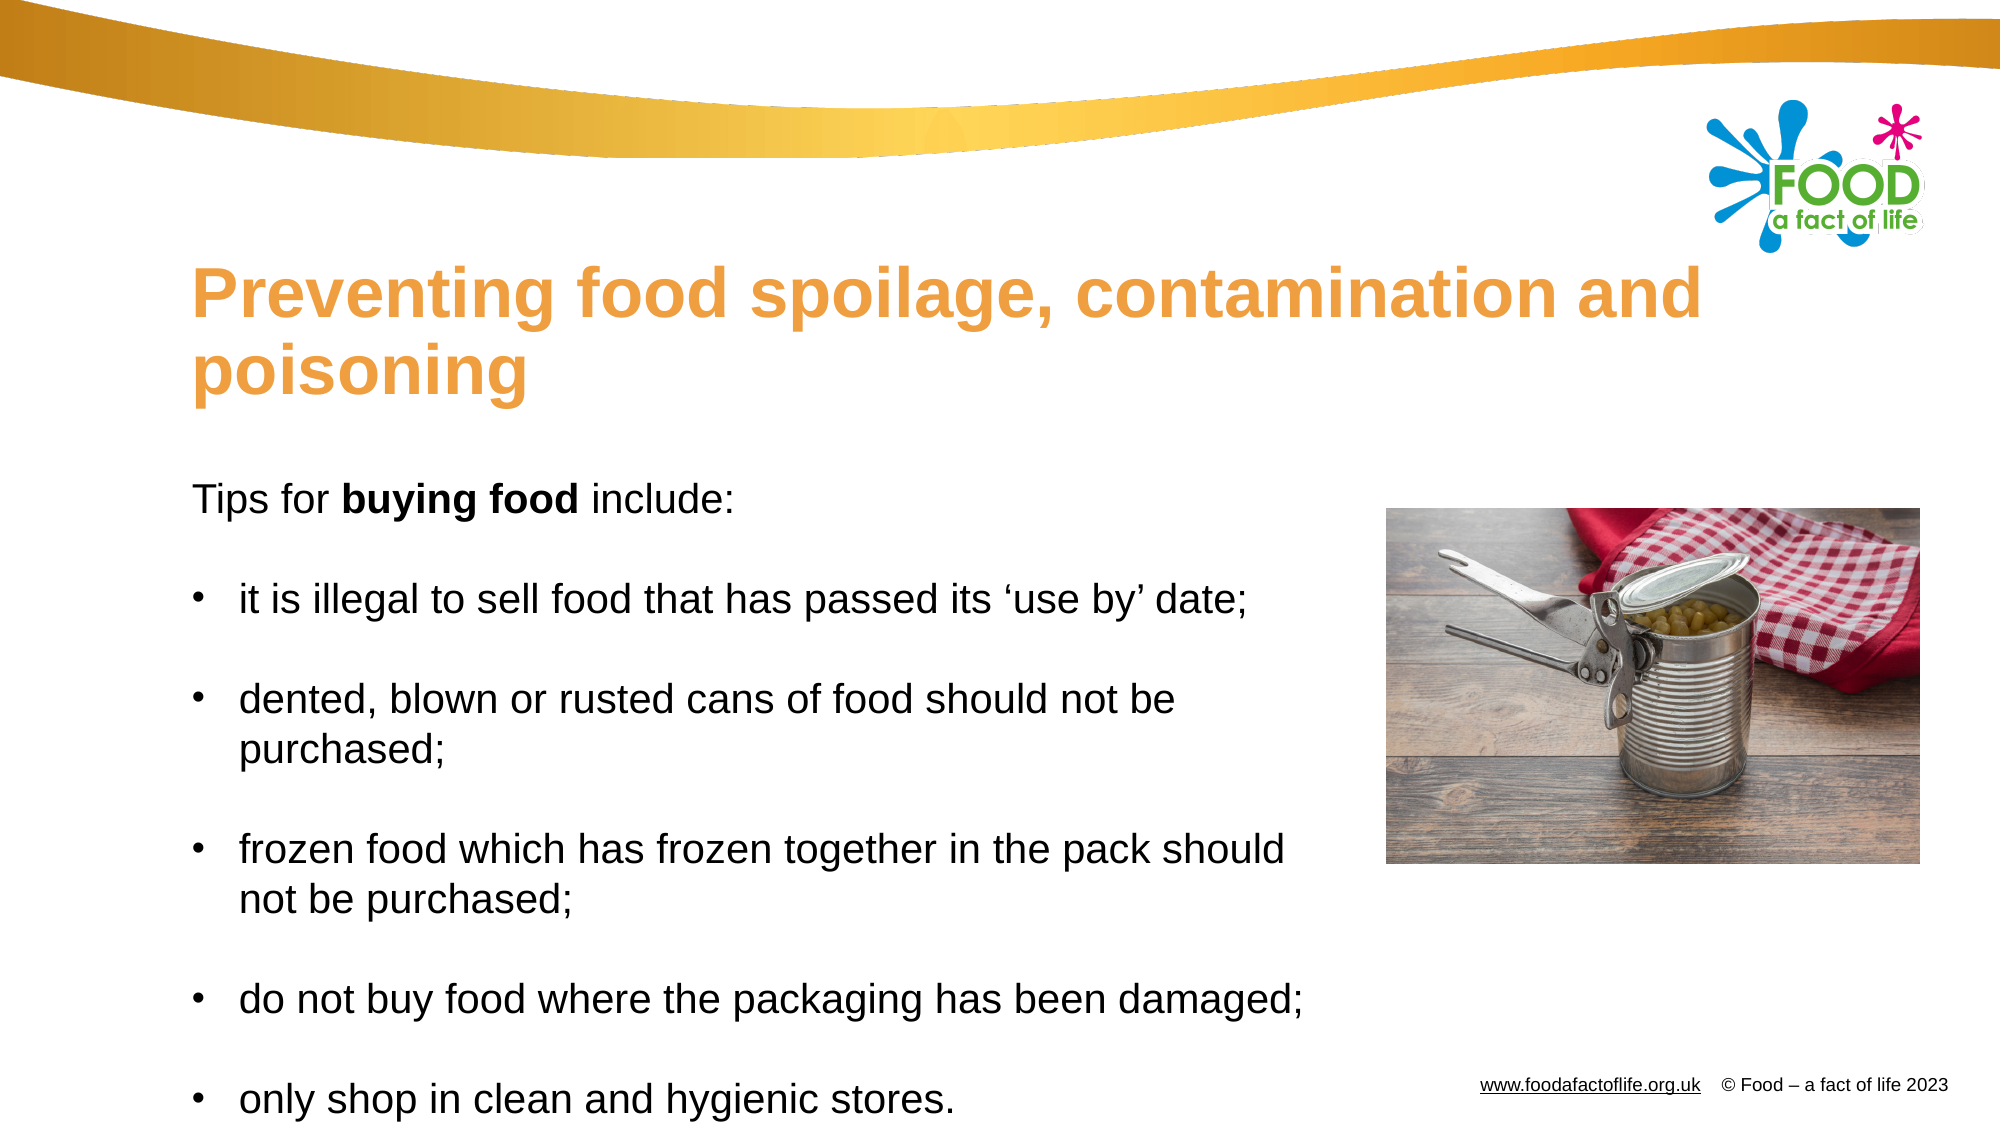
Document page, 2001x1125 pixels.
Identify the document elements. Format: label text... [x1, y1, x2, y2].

picture [0, 0, 2000, 1125]
subtitle Tips for buying food include: it is illegal to sell food that has passed its ‘use by’ date; dented, blown or rusted cans of food should not be purchased; frozen food which has frozen together in the pack should not be purchased; do not buy food where the packaging has been damaged; only shop in clean and hygienic stores. [191, 421, 1306, 1013]
title Preventing food spoilage, contamination and poisoning [191, 256, 1787, 375]
